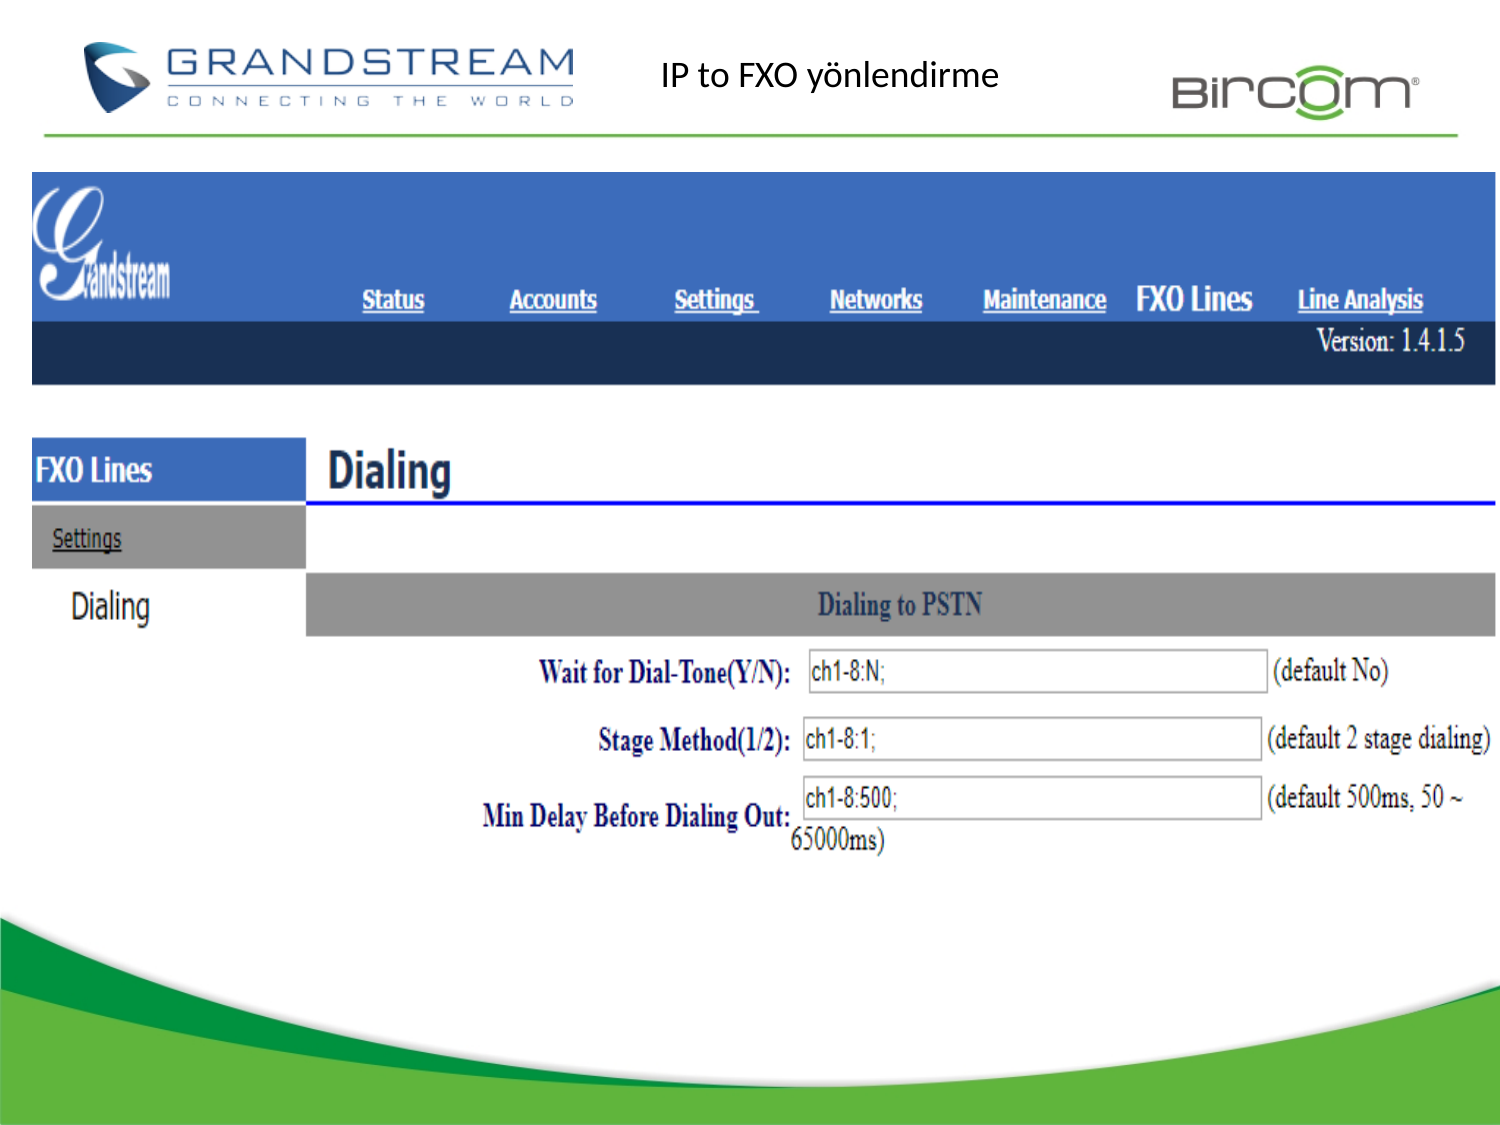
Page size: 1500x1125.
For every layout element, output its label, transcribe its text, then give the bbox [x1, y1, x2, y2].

text_box IP to FXO yönlendirme [645, 42, 1015, 103]
picture [0, 0, 1500, 1125]
